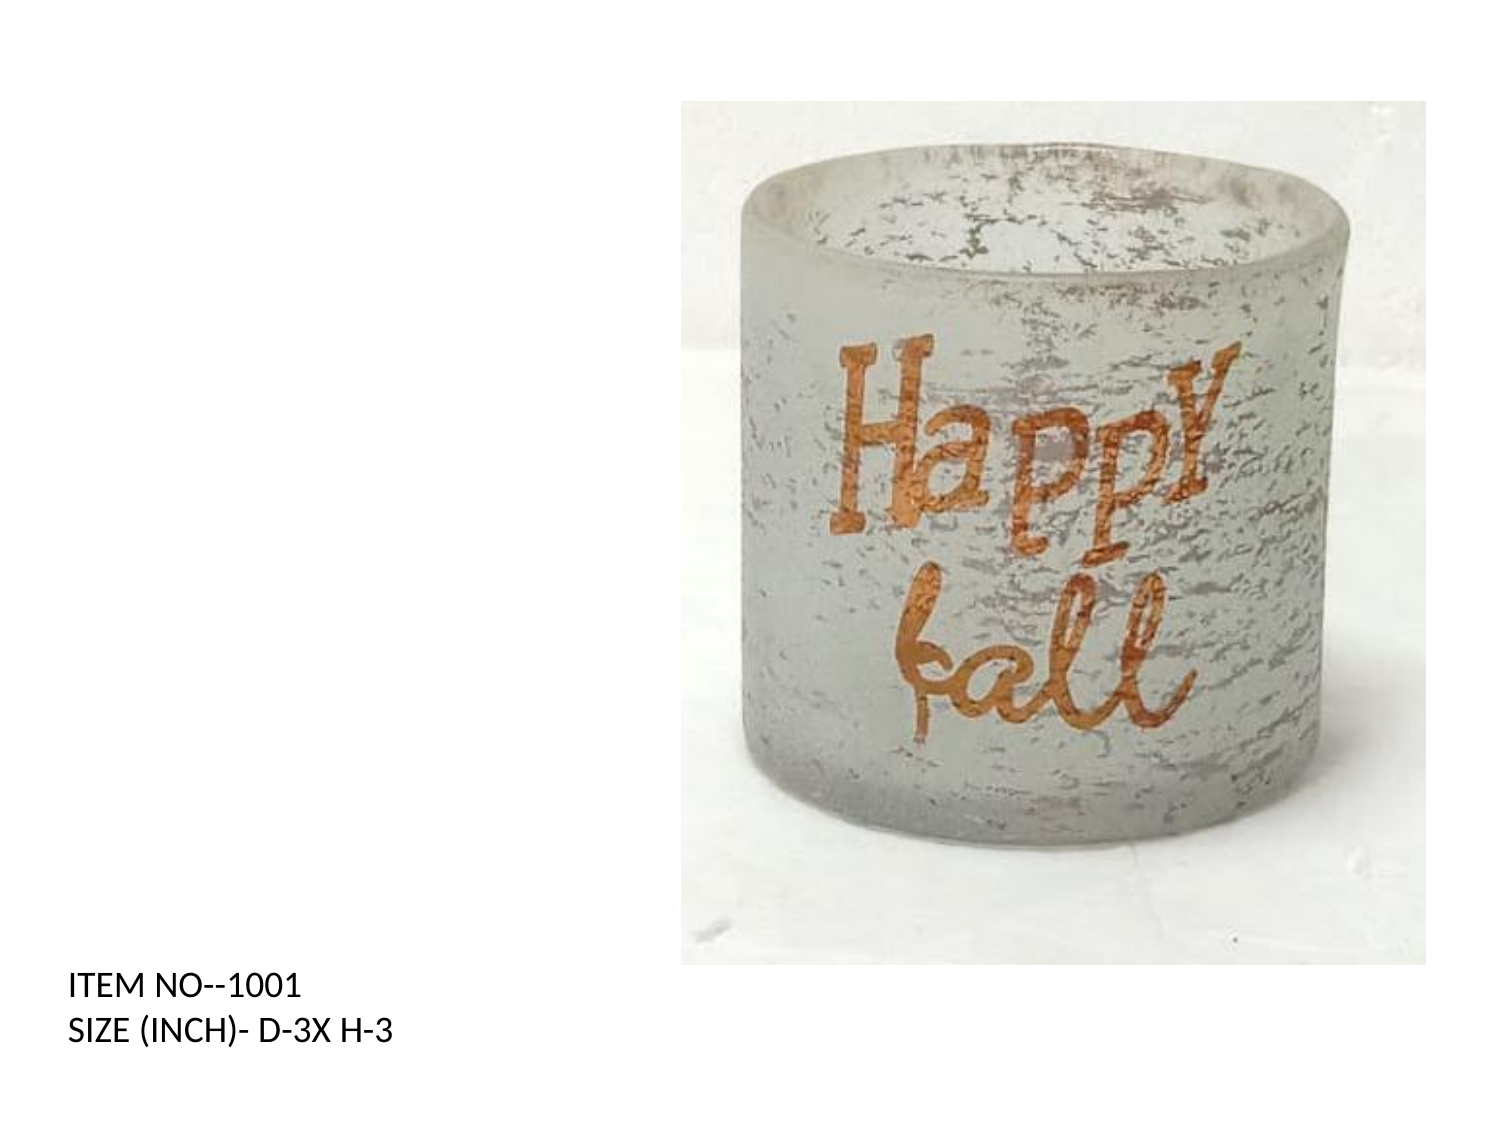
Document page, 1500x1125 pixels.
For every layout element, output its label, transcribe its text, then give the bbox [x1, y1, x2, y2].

picture [681, 101, 1426, 965]
text_box ITEM NO--1001 SIZE (INCH)- D-3X H-3 [53, 952, 691, 1102]
